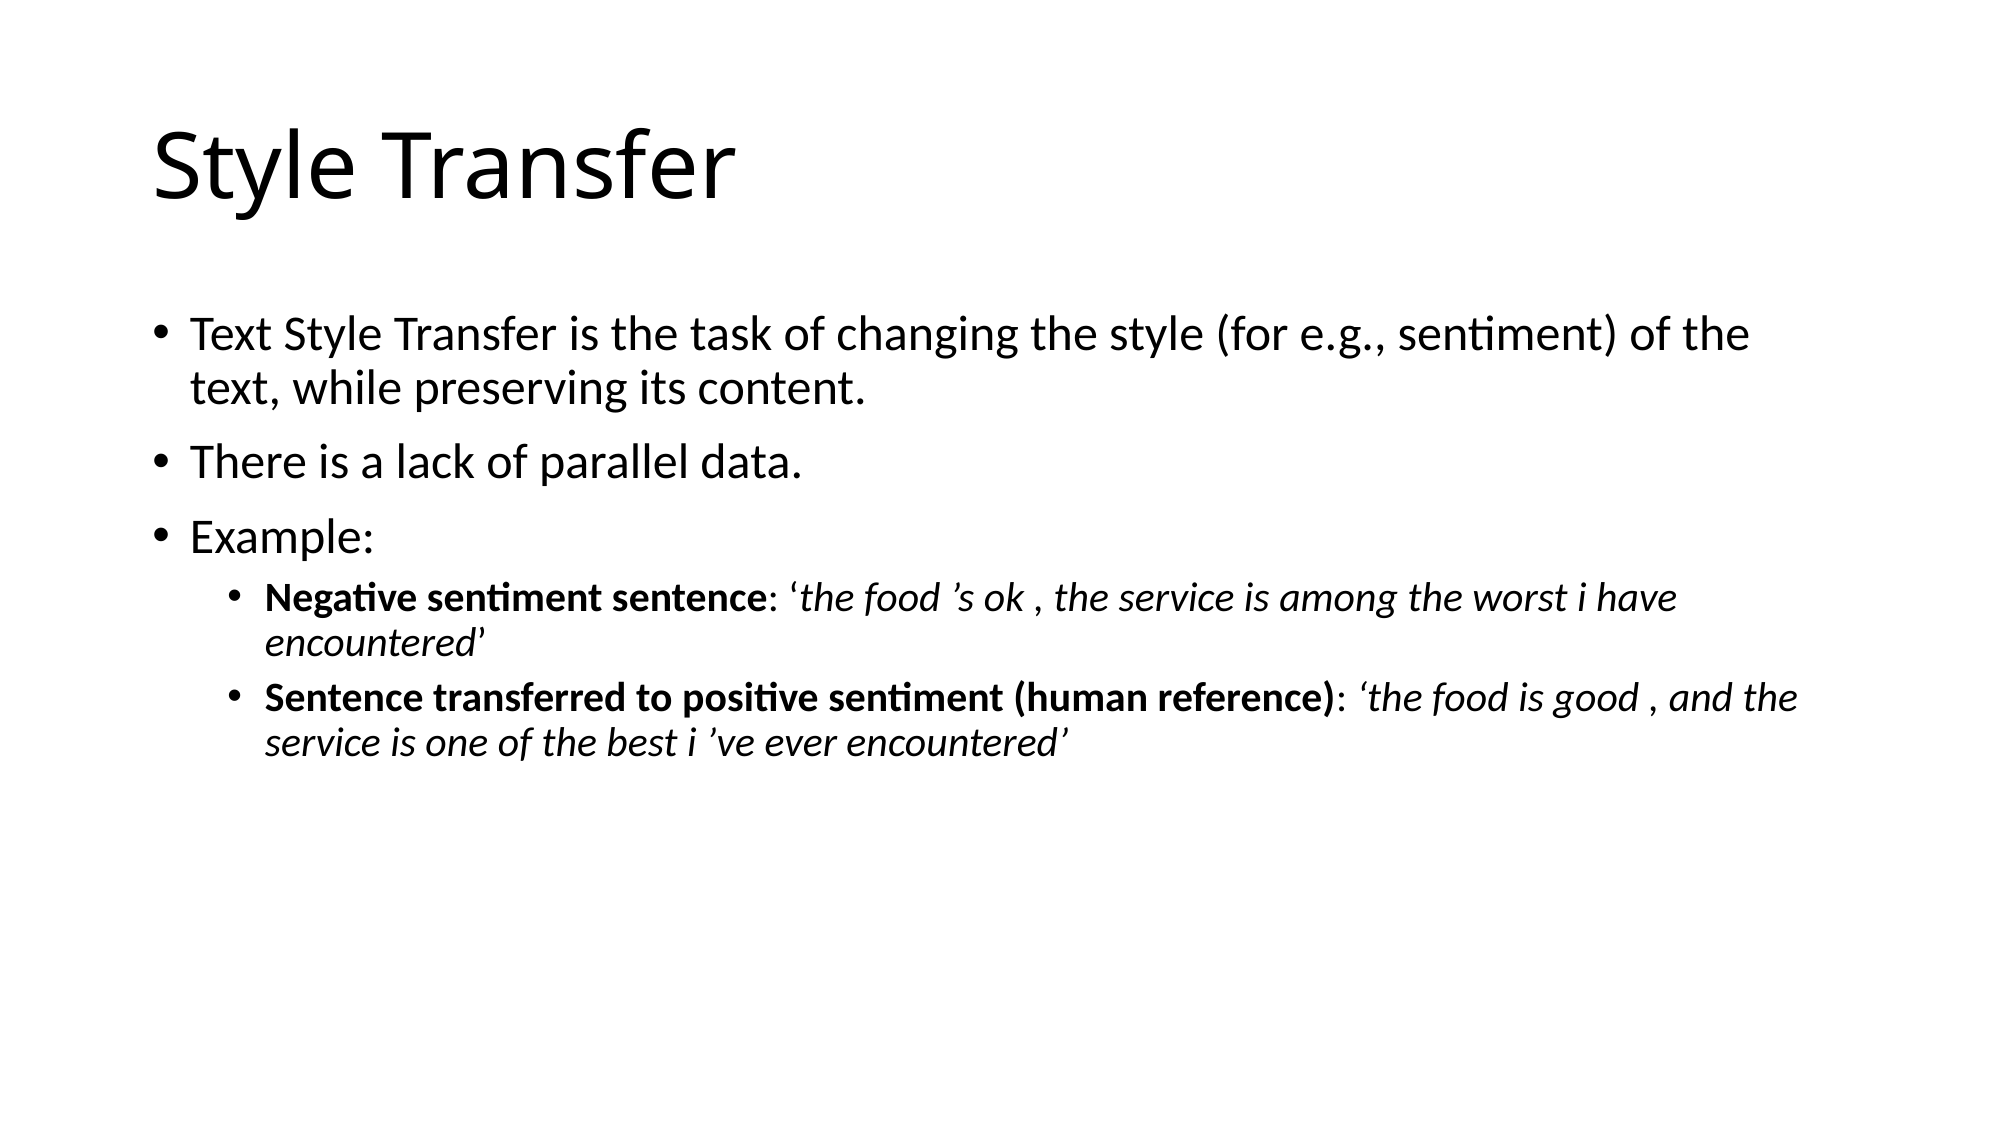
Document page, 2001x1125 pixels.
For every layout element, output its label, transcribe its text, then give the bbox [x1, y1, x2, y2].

title Style Transfer [137, 59, 1863, 278]
list Text Style Transfer is the task of changing the style (for e.g., sentiment) of the text, while preserving its content. There is a lack of parallel data. Example: Negative sentiment sentence: ‘the food ’s ok , the service is among the worst i have encountered’ Sentence transferred to positive sentiment (human reference): ‘the food is good , and the service is one of the best i ’ve ever encountered’ [137, 299, 1863, 1014]
